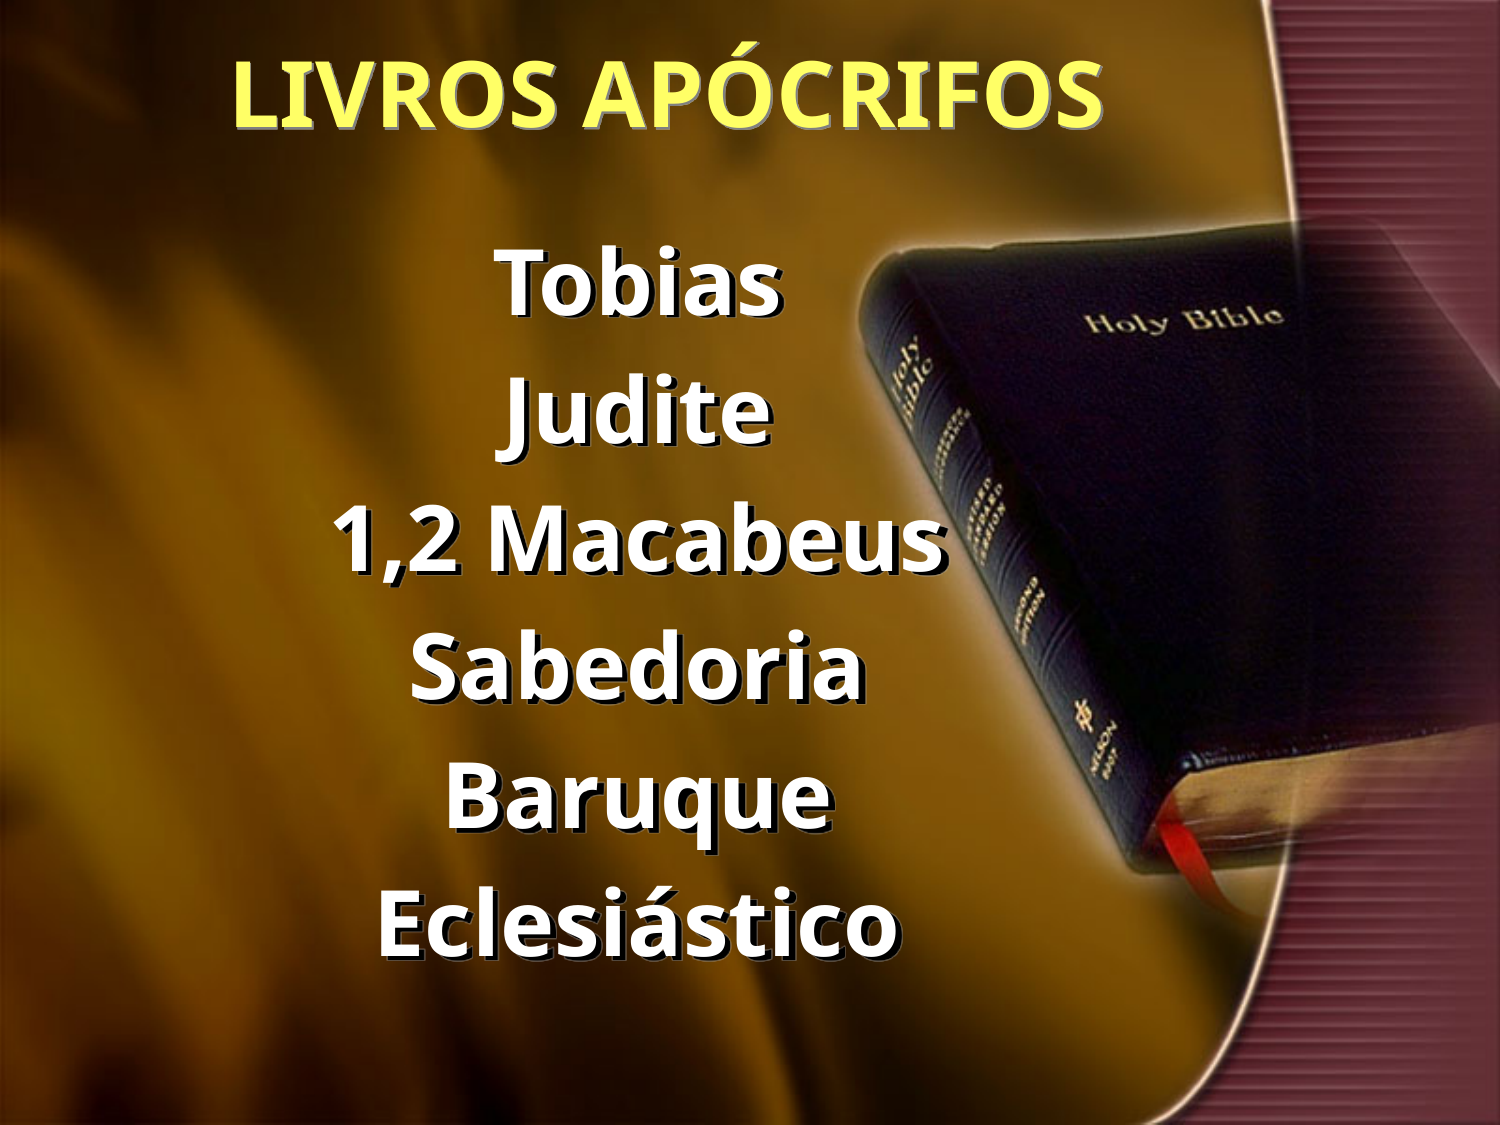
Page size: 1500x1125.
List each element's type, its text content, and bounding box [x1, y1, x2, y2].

title LIVROS APÓCRIFOS [29, 0, 1305, 185]
subtitle Tobias Judite 1,2 Macabeus Sabedoria Baruque Eclesiástico [112, 215, 1163, 504]
picture [0, 0, 1500, 1125]
